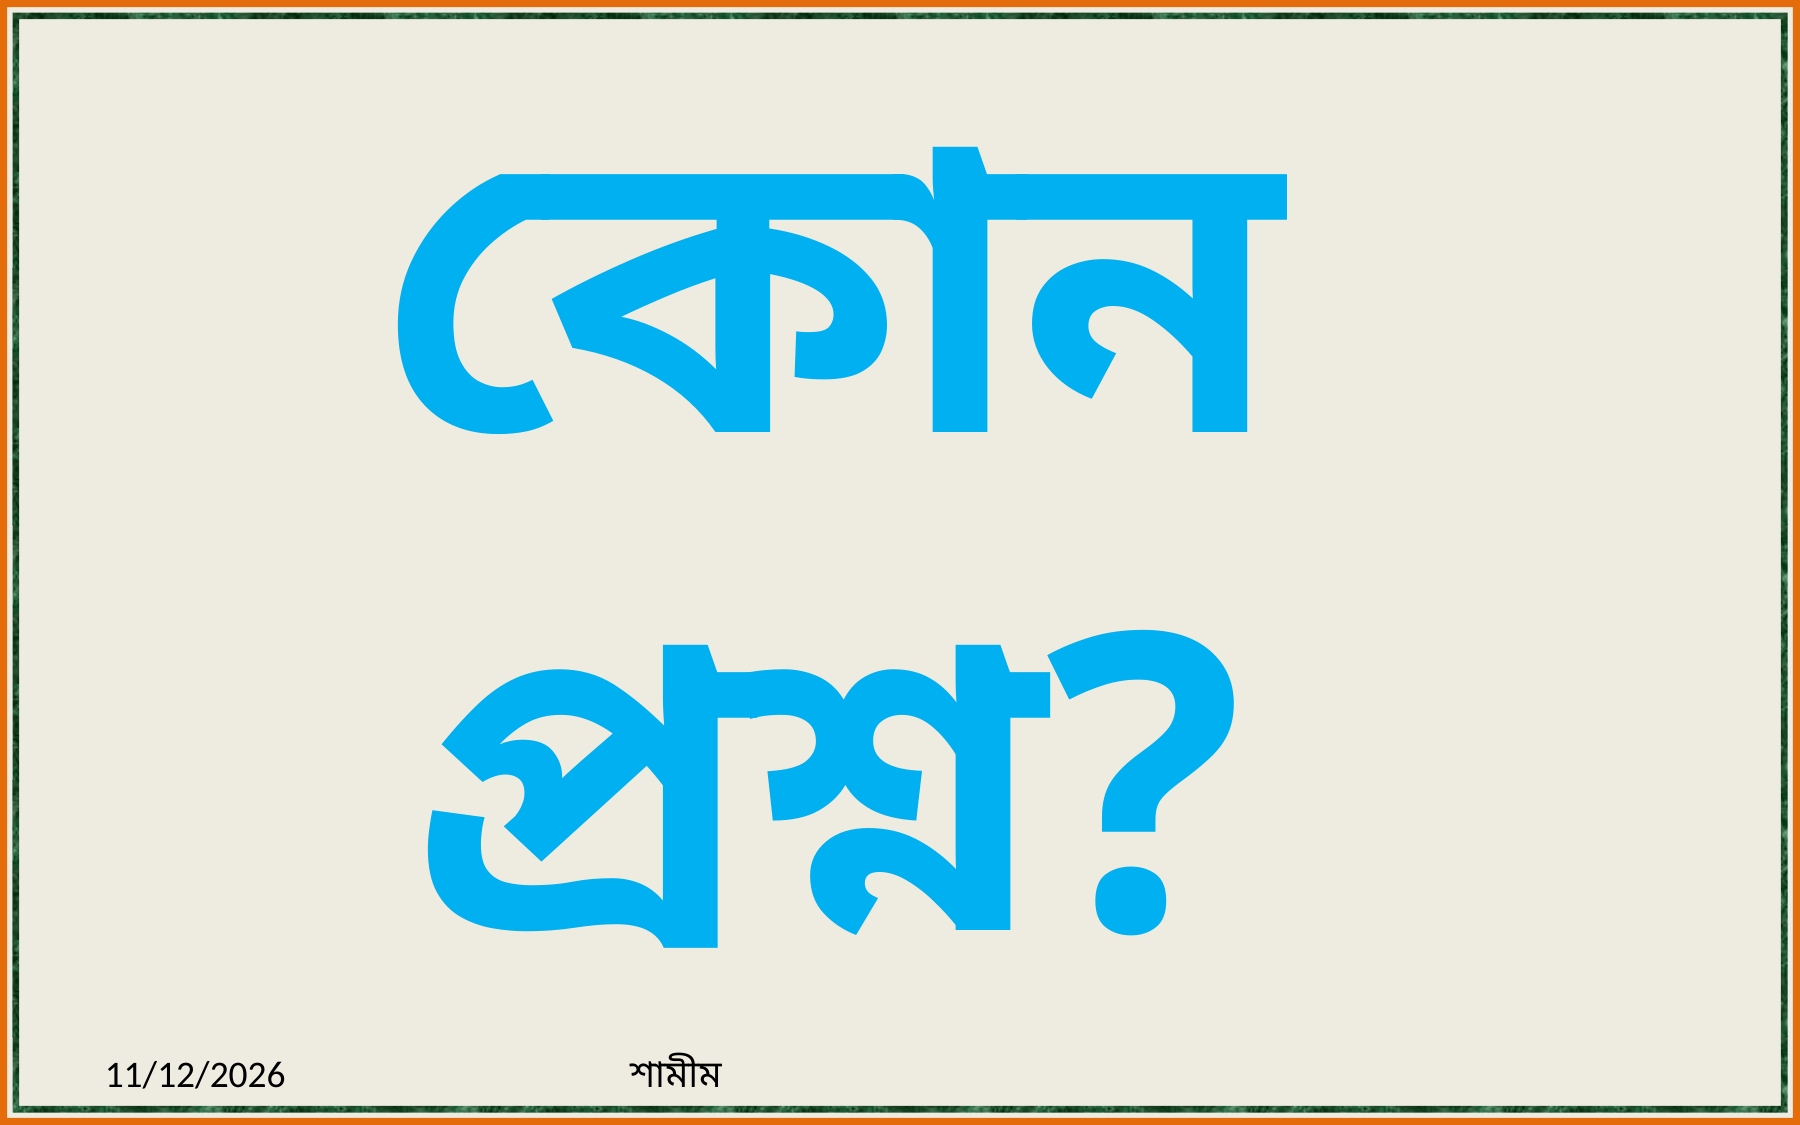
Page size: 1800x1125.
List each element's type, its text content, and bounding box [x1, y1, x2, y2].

text_box কোন প্রশ্ন? [57, 278, 1603, 753]
picture [12, 12, 1788, 1113]
footer শামীম [615, 1042, 1185, 1103]
slide_number 07-Mar-20 [90, 1042, 510, 1103]
